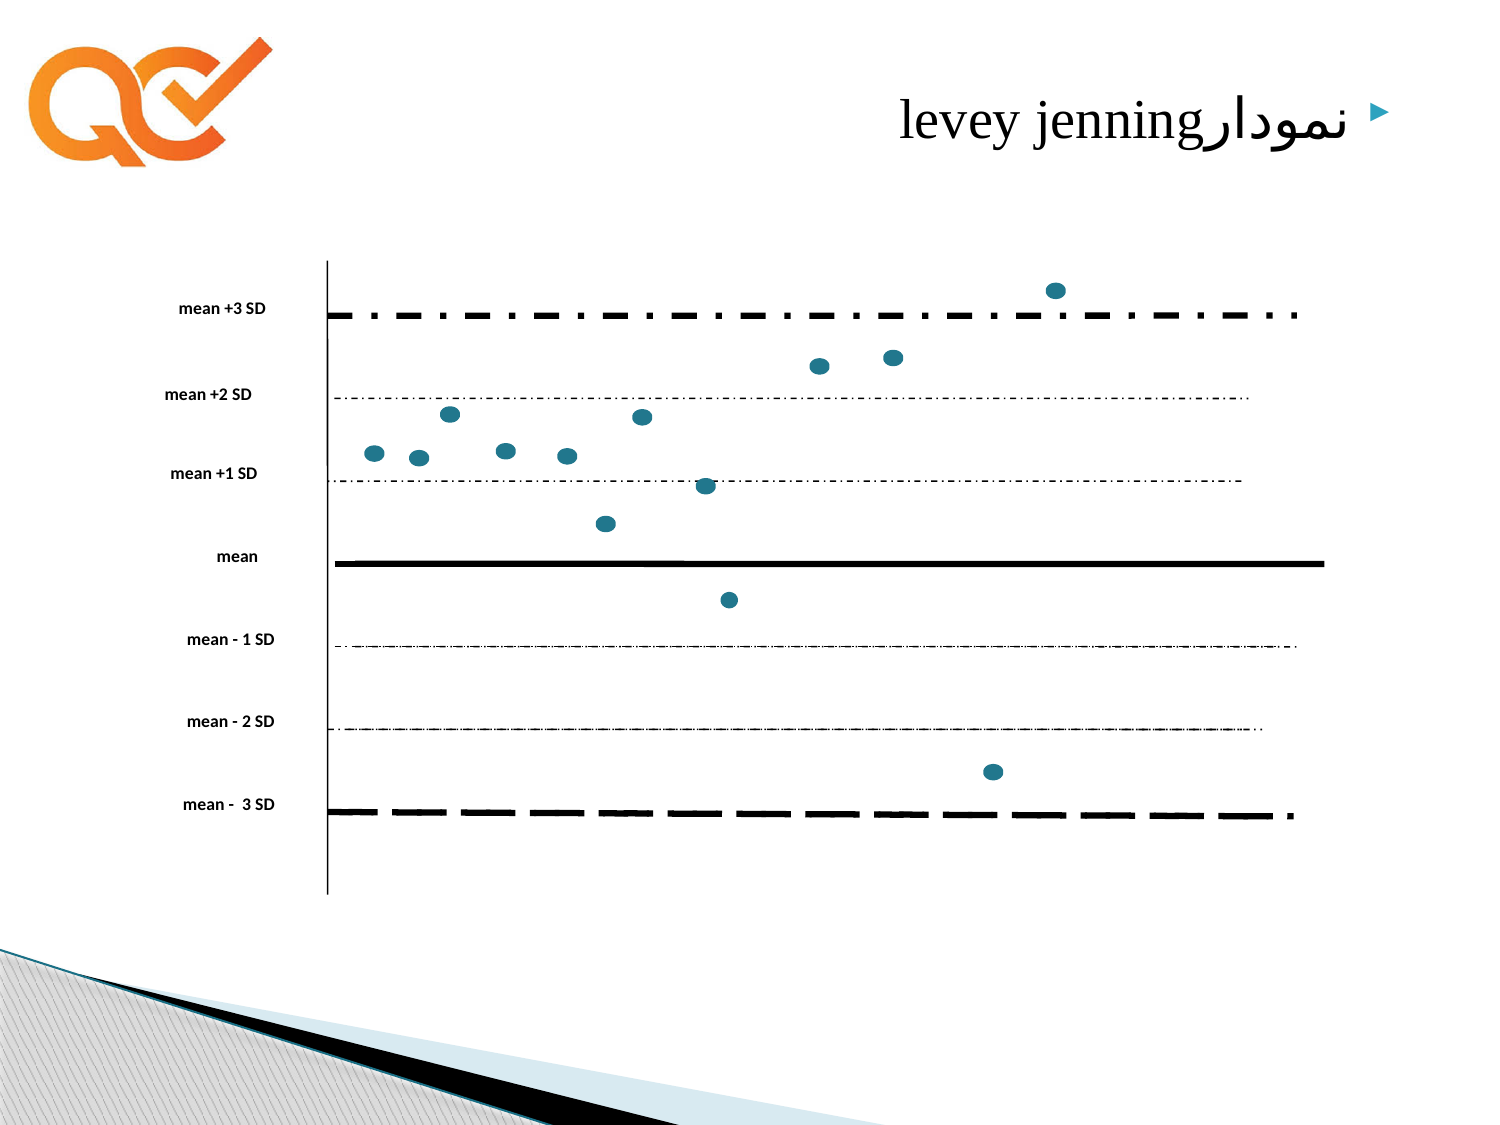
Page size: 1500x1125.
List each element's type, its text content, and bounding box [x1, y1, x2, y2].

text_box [0, 165, 1326, 895]
picture [24, 37, 275, 172]
list نمودارlevey jenning [75, 75, 1425, 986]
